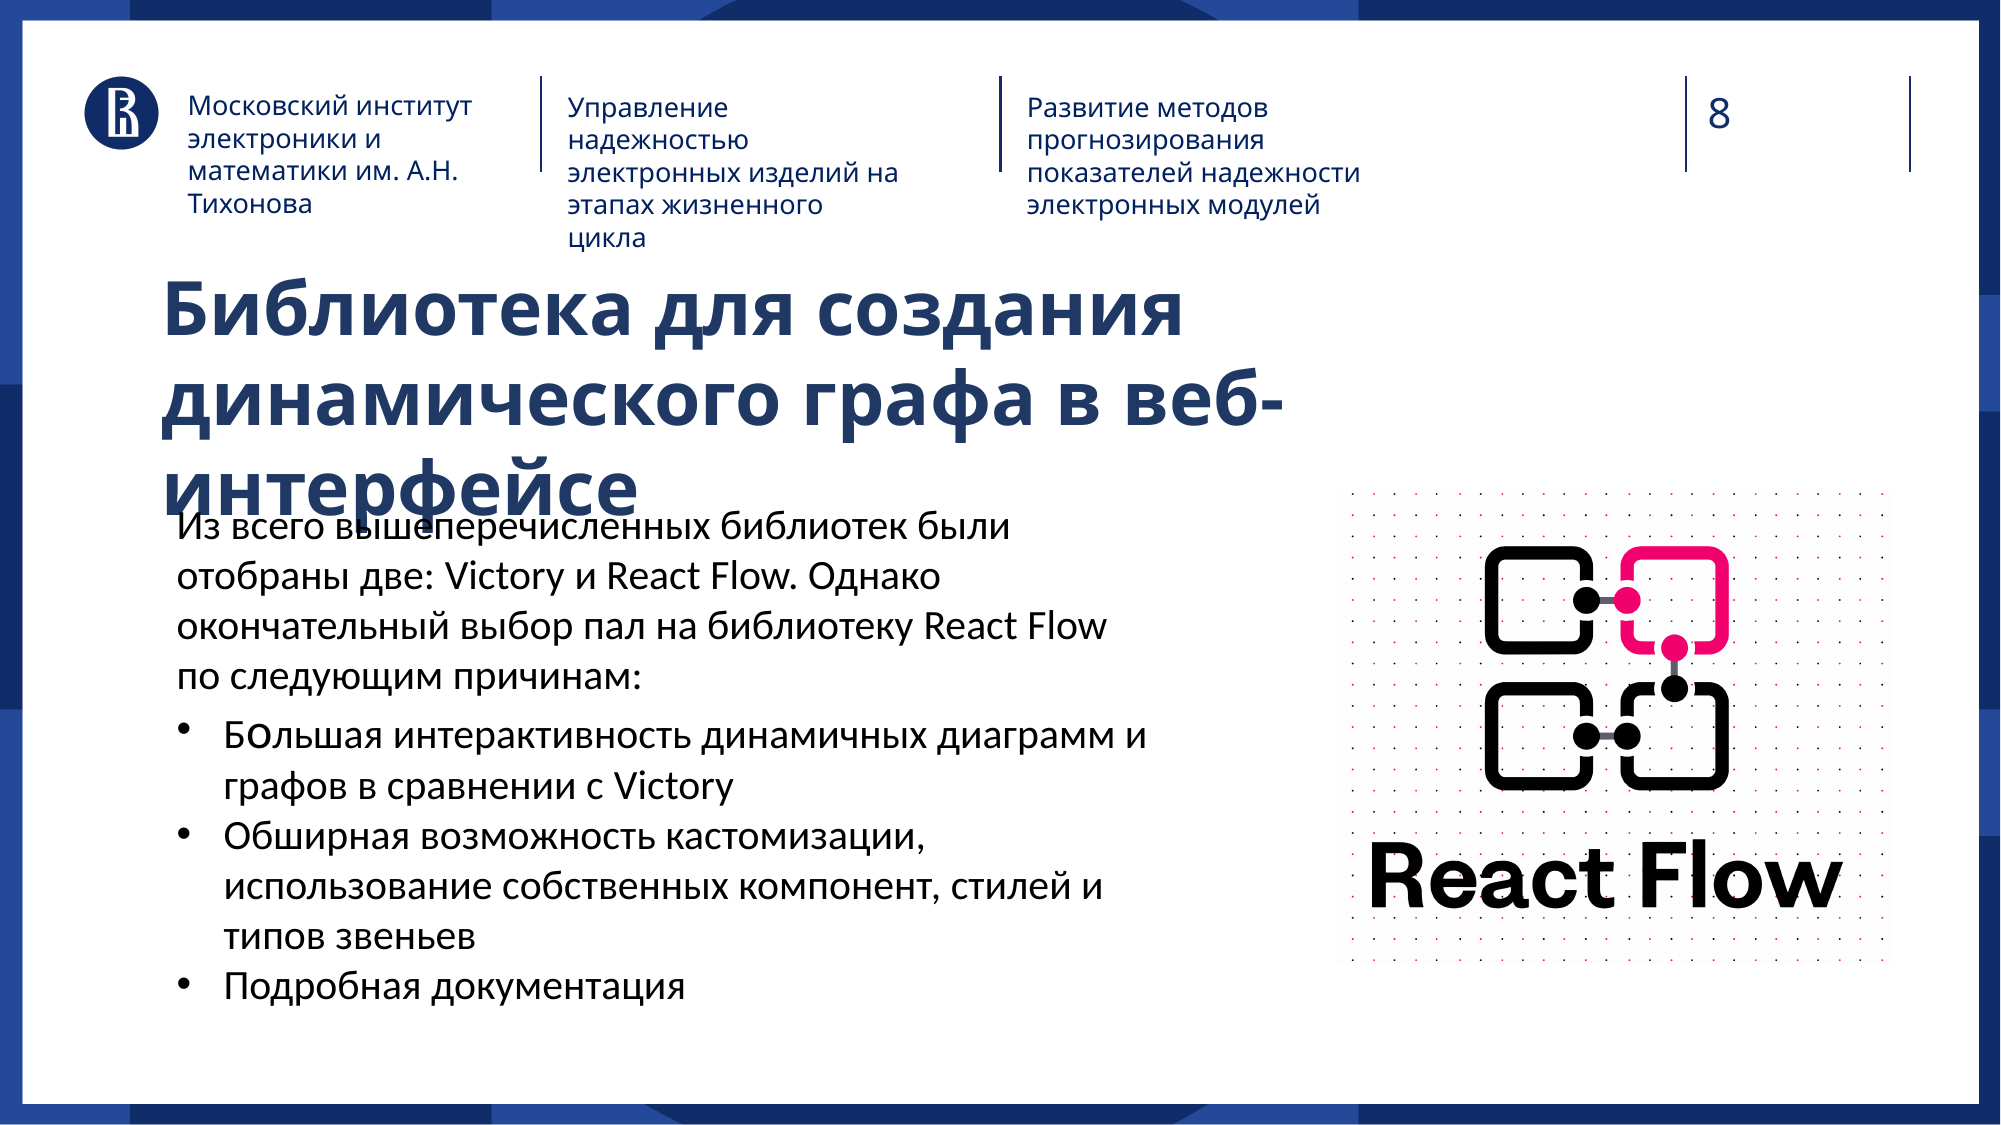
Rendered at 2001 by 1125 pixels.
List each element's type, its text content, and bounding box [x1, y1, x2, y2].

picture [0, 0, 2001, 1125]
text_box Из всего вышеперечисленных библиотек были отобраны две: Victory и React Flow. Однако окончательный выбор пал на библиотеку React Flow по следующим причинам: Большая интерактивность динамичных диаграмм и графов в сравнении с Victory Обширная возможность кастомизации, использование собственных компонент, стилей и типов звеньев Подробная документация [161, 490, 1164, 1016]
list Московский институт электроники и математики им. А.Н. Тихонова [187, 88, 500, 157]
list Управление надежностью электронных изделий на этапах жизненного цикла [567, 90, 907, 157]
text_box Библиотека для создания динамического графа в веб-интерфейсе [146, 252, 1636, 538]
list Развитие методов прогнозирования показателей надежности электронных модулей [1026, 90, 1367, 157]
